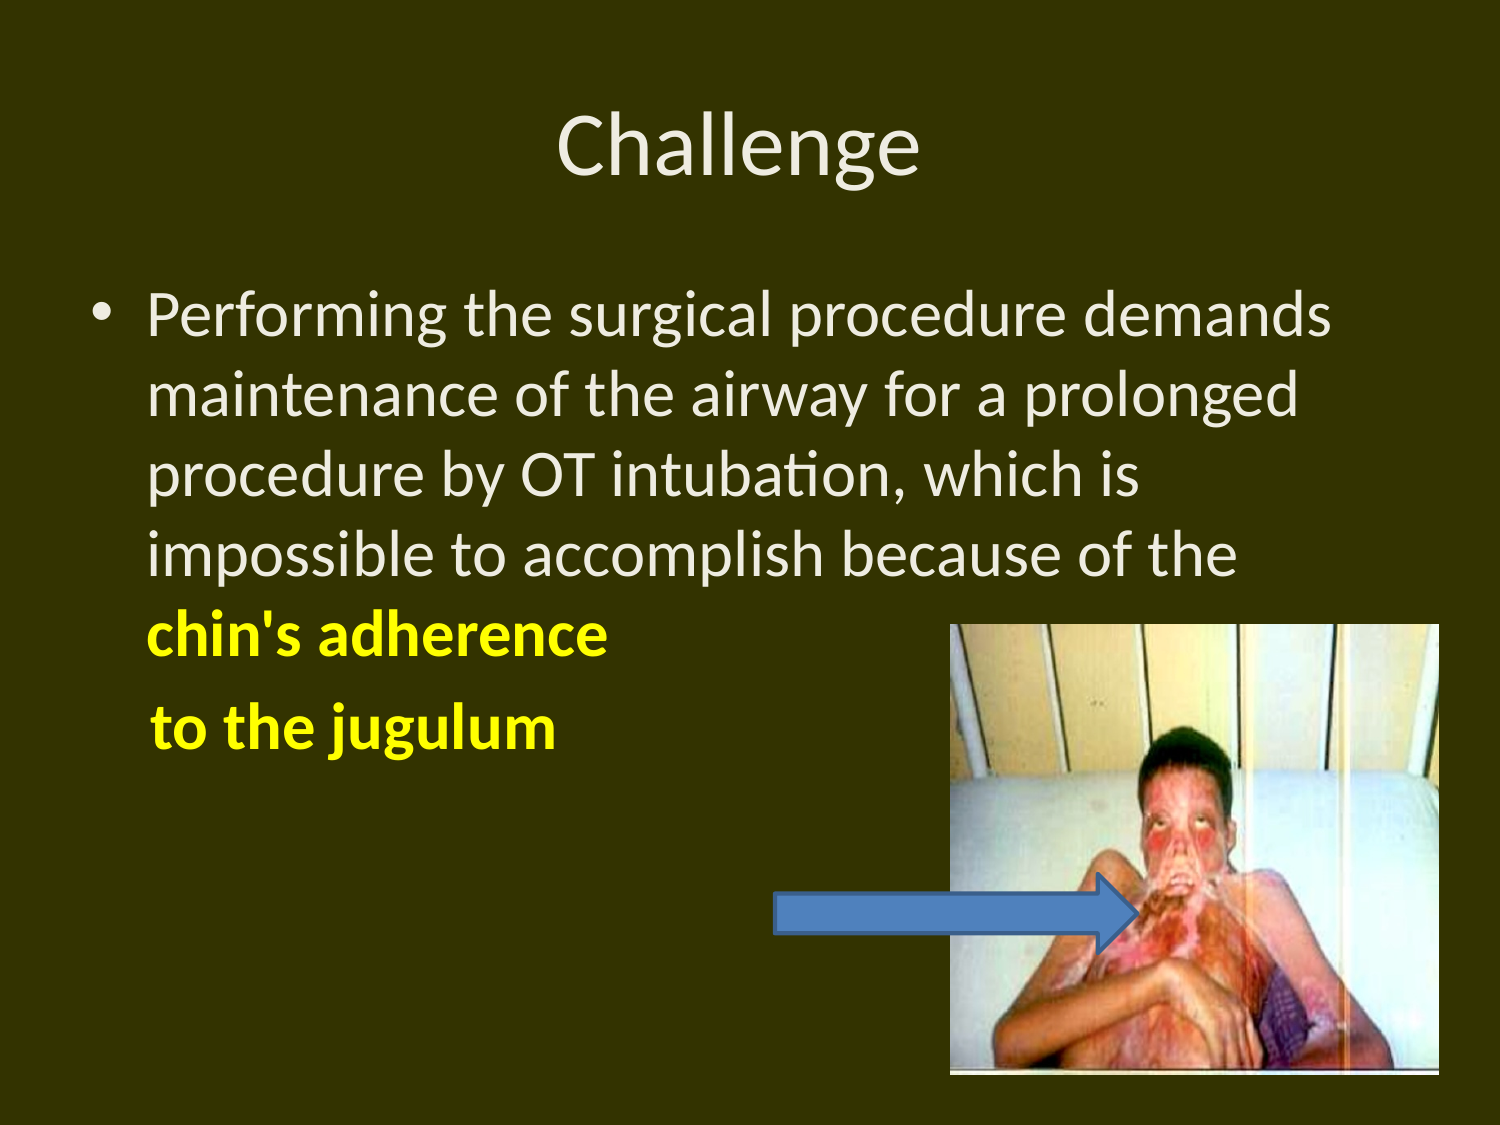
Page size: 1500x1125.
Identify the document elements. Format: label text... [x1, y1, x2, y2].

title Challenge [75, 45, 1425, 233]
list Performing the surgical procedure demands maintenance of the airway for a prolonged procedure by OT intubation, which is impossible to accomplish because of the chin's adherence to the jugulum [75, 262, 1425, 1005]
text_box [772, 891, 944, 936]
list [949, 624, 1440, 1076]
